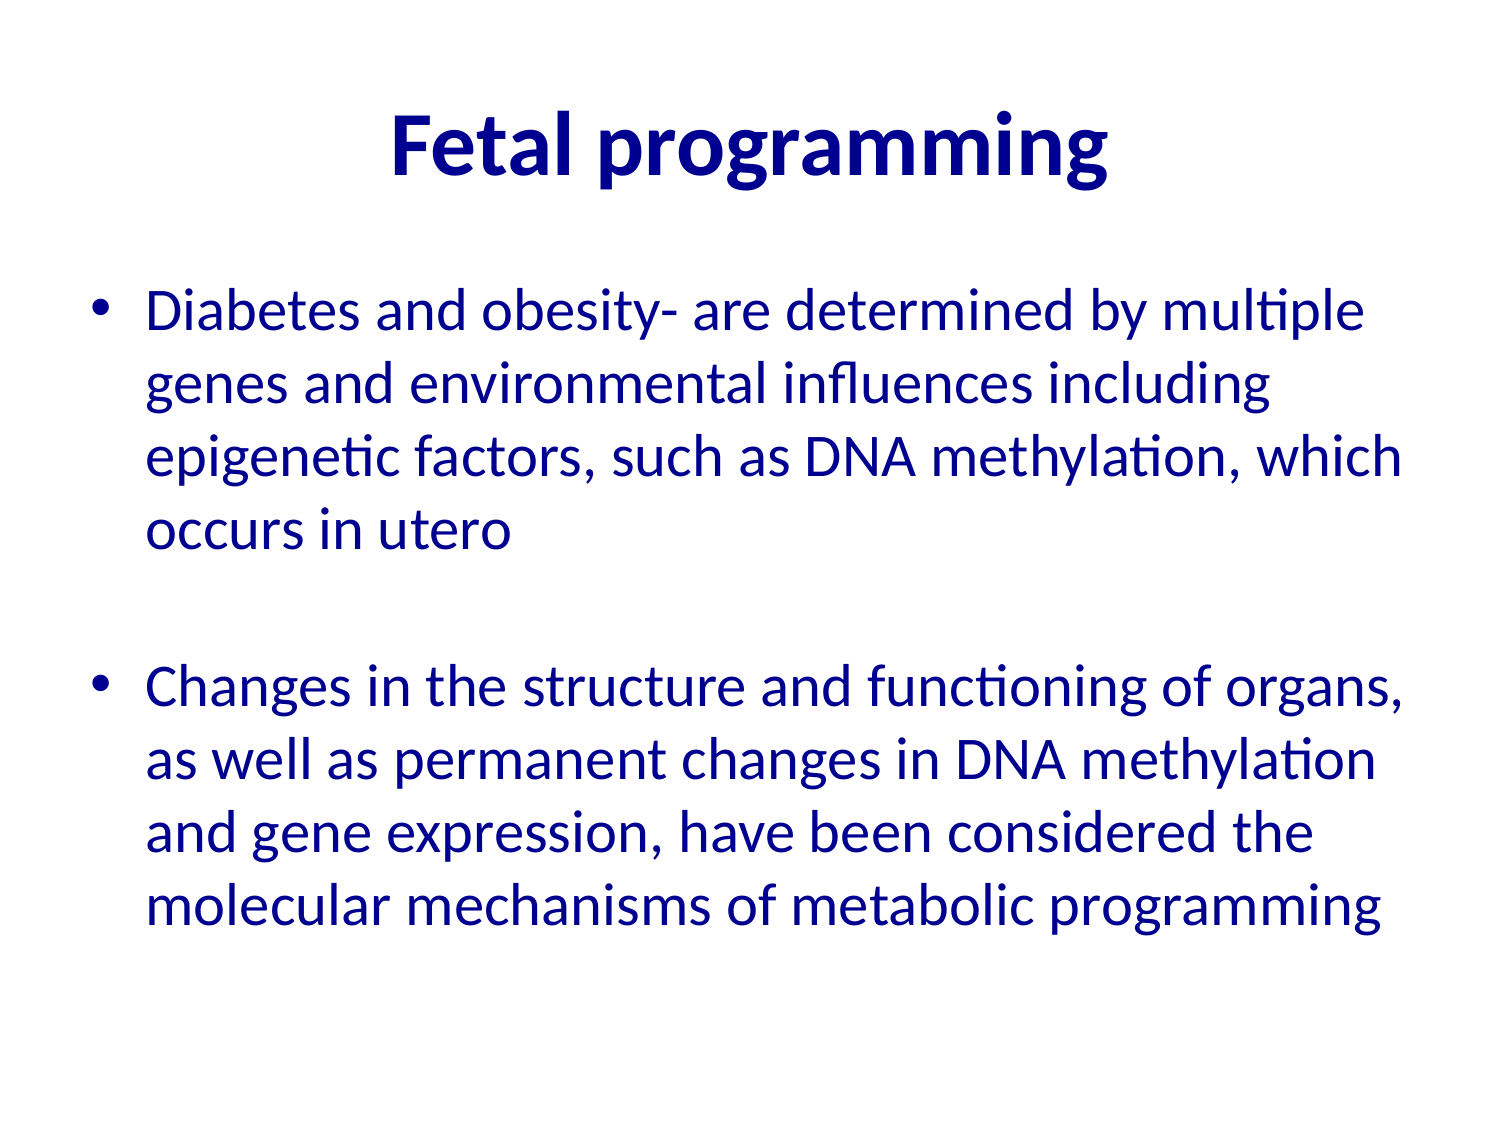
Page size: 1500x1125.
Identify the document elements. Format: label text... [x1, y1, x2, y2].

list Diabetes and obesity- are determined by multiple genes and environmental influences including epigenetic factors, such as DNA methylation, which occurs in utero Changes in the structure and functioning of organs, as well as permanent changes in DNA methylation and gene expression, have been considered the molecular mechanisms of metabolic programming [75, 262, 1425, 1005]
title Fetal programming [75, 45, 1425, 233]
